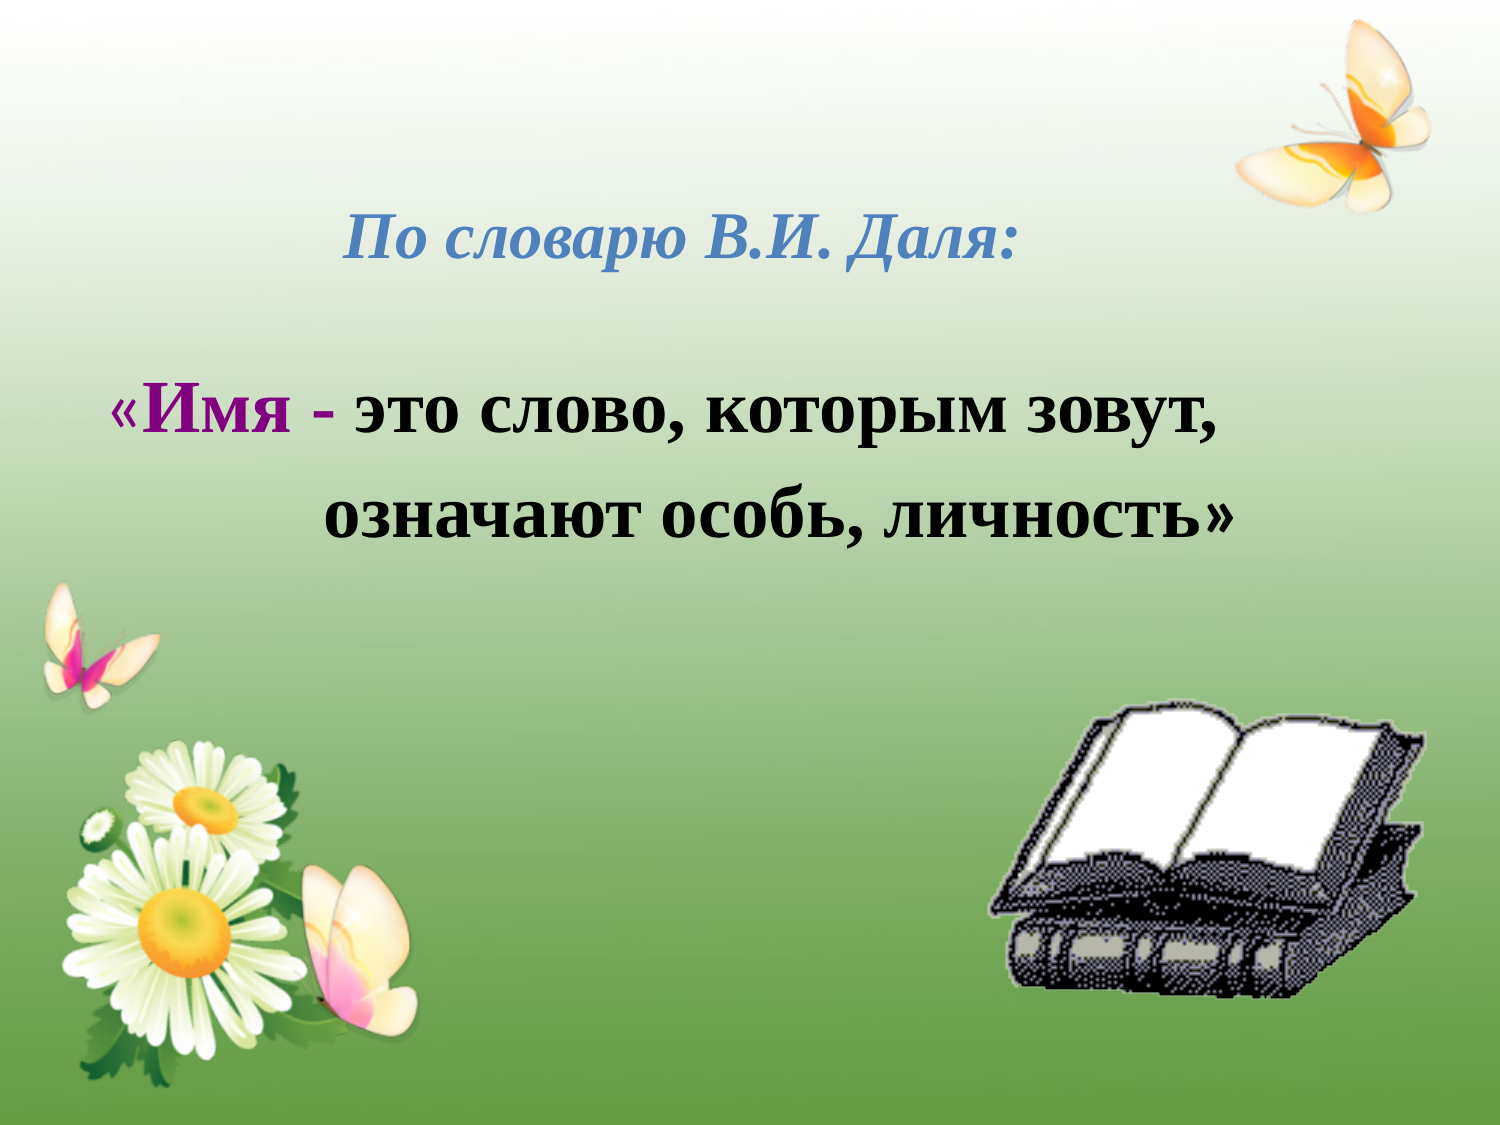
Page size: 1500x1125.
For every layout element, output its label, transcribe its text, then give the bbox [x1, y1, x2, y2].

picture [0, 0, 1500, 1125]
list По словарю В.И. Даля: «Имя - это слово, которым зовут, означают особь, личность» [88, 184, 1272, 916]
title [74, 44, 1426, 233]
